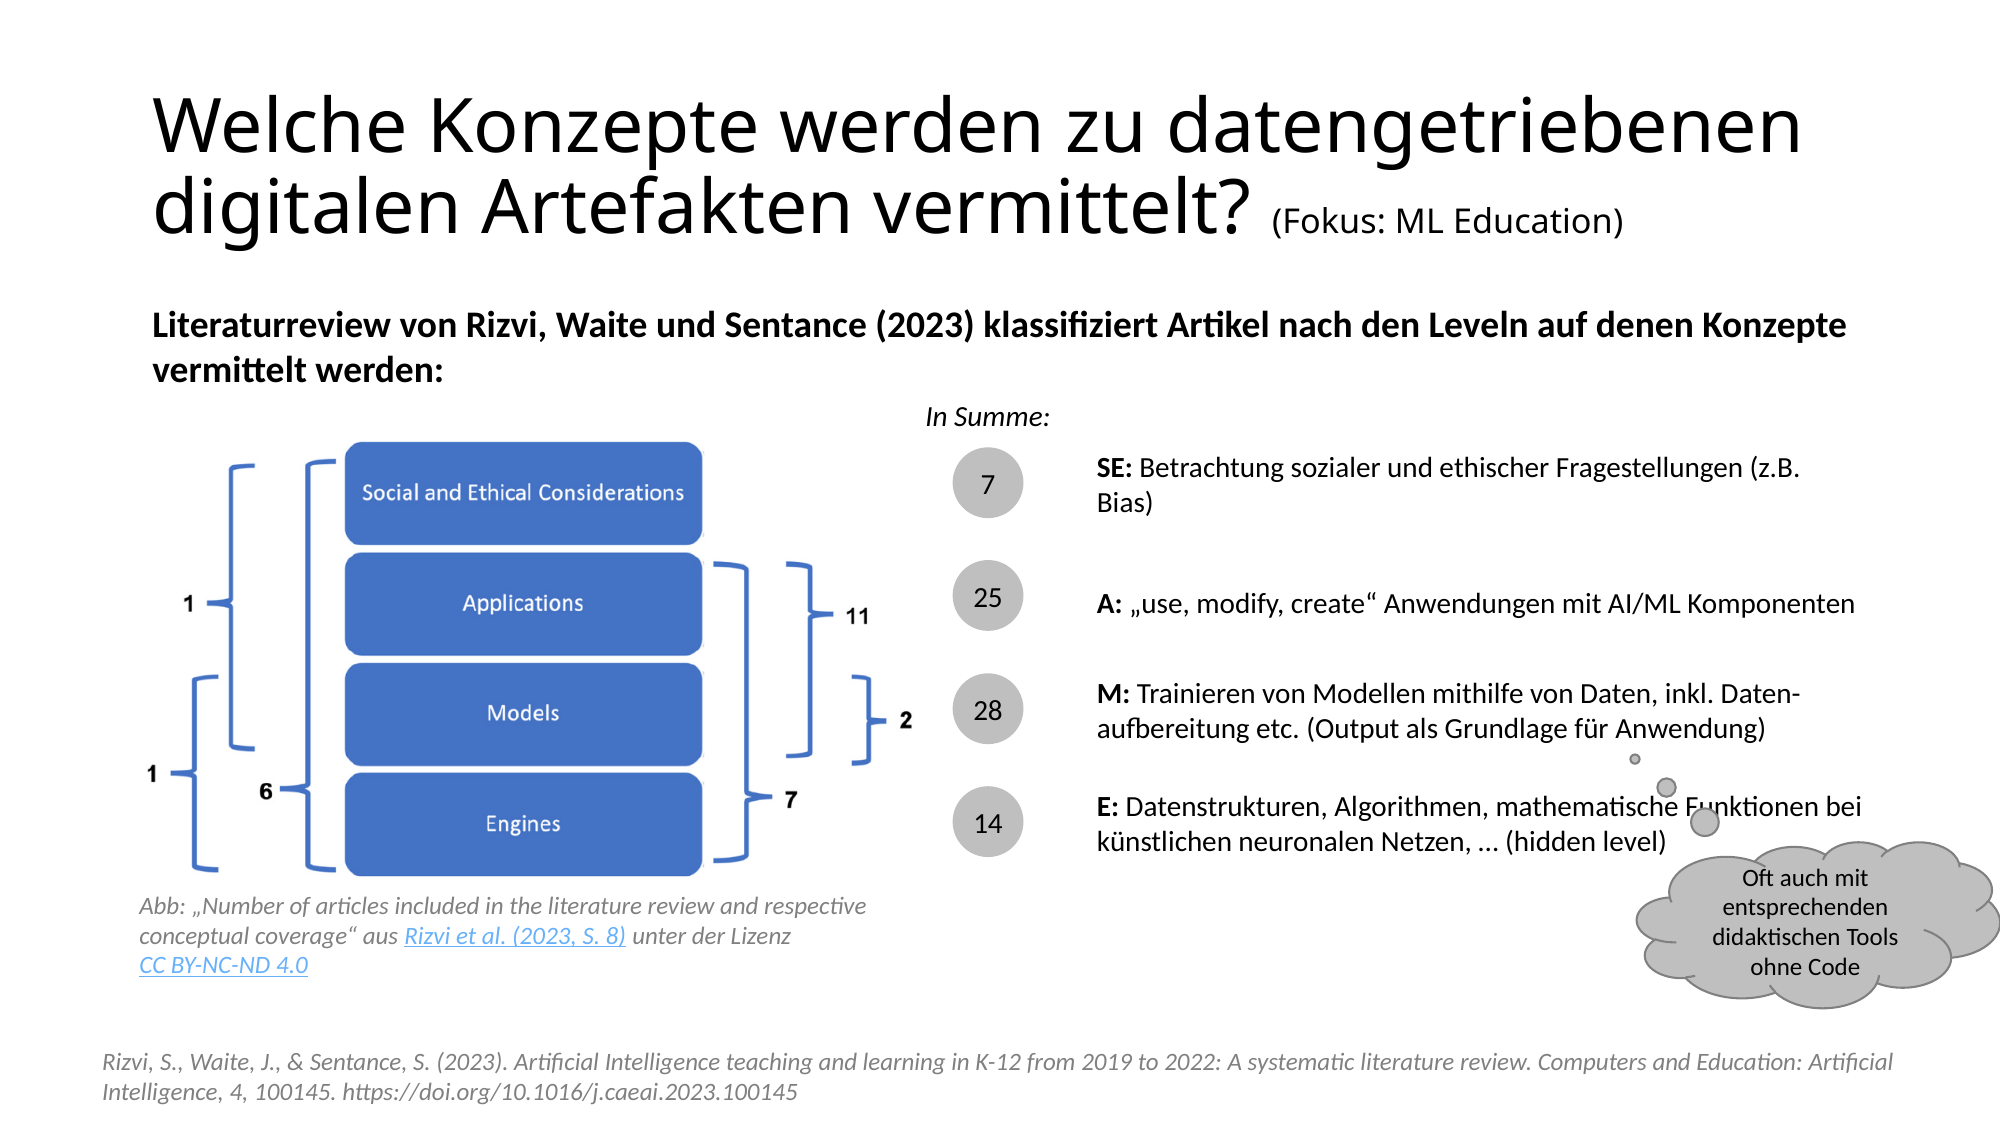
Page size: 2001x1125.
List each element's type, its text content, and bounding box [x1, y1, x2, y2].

text_box Abb: „Number of articles included in the literature review and respective conceptual coverage“ aus Rizvi et al. (2023, S. 8) unter der Lizenz CC BY-NC-ND 4.0 [124, 881, 910, 987]
text_box E: Datenstrukturen, Algorithmen, mathematische Funktionen bei künstlichen neuronalen Netzen, … (hidden level) [1082, 779, 1891, 865]
text_box 28 [951, 672, 1025, 746]
picture [124, 425, 934, 879]
text_box 7 [951, 446, 1025, 520]
text_box In Summe: [910, 389, 1066, 440]
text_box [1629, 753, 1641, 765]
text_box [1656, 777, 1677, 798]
text_box SE: Betrachtung sozialer und ethischer Fragestellungen (z.B. Bias) [1082, 441, 1877, 526]
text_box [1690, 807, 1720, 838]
text_box Rizvi, S., Waite, J., & Sentance, S. (2023). Artificial Intelligence teaching and learning in K-12 from 2019 to 2022: A systematic literature review. Computers and Education: Artificial Intelligence, 4, 100145. https://doi.org/10.1016/j.caeai.2023.100145 [87, 1037, 1950, 1113]
text_box Literaturreview von Rizvi, Waite und Sentance (2023) klassifiziert Artikel nach den Leveln auf denen Konzepte vermittelt werden: [137, 292, 1888, 398]
text_box Oft auch mit entsprechenden didaktischen Tools ohne Code [1635, 841, 2000, 1010]
text_box M: Trainieren von Modellen mithilfe von Daten, inkl. Daten-aufbereitung etc. (Output als Grundlage für Anwendung) [1082, 666, 1891, 752]
text_box 25 [951, 558, 1025, 632]
text_box 14 [951, 785, 1025, 859]
text_box A: „use, modify, create“ Anwendungen mit AI/ML Komponenten [1082, 577, 1891, 627]
title Welche Konzepte werden zu datengetriebenen digitalen Artefakten vermittelt? (Fokus: ML Education) [137, 59, 1863, 278]
